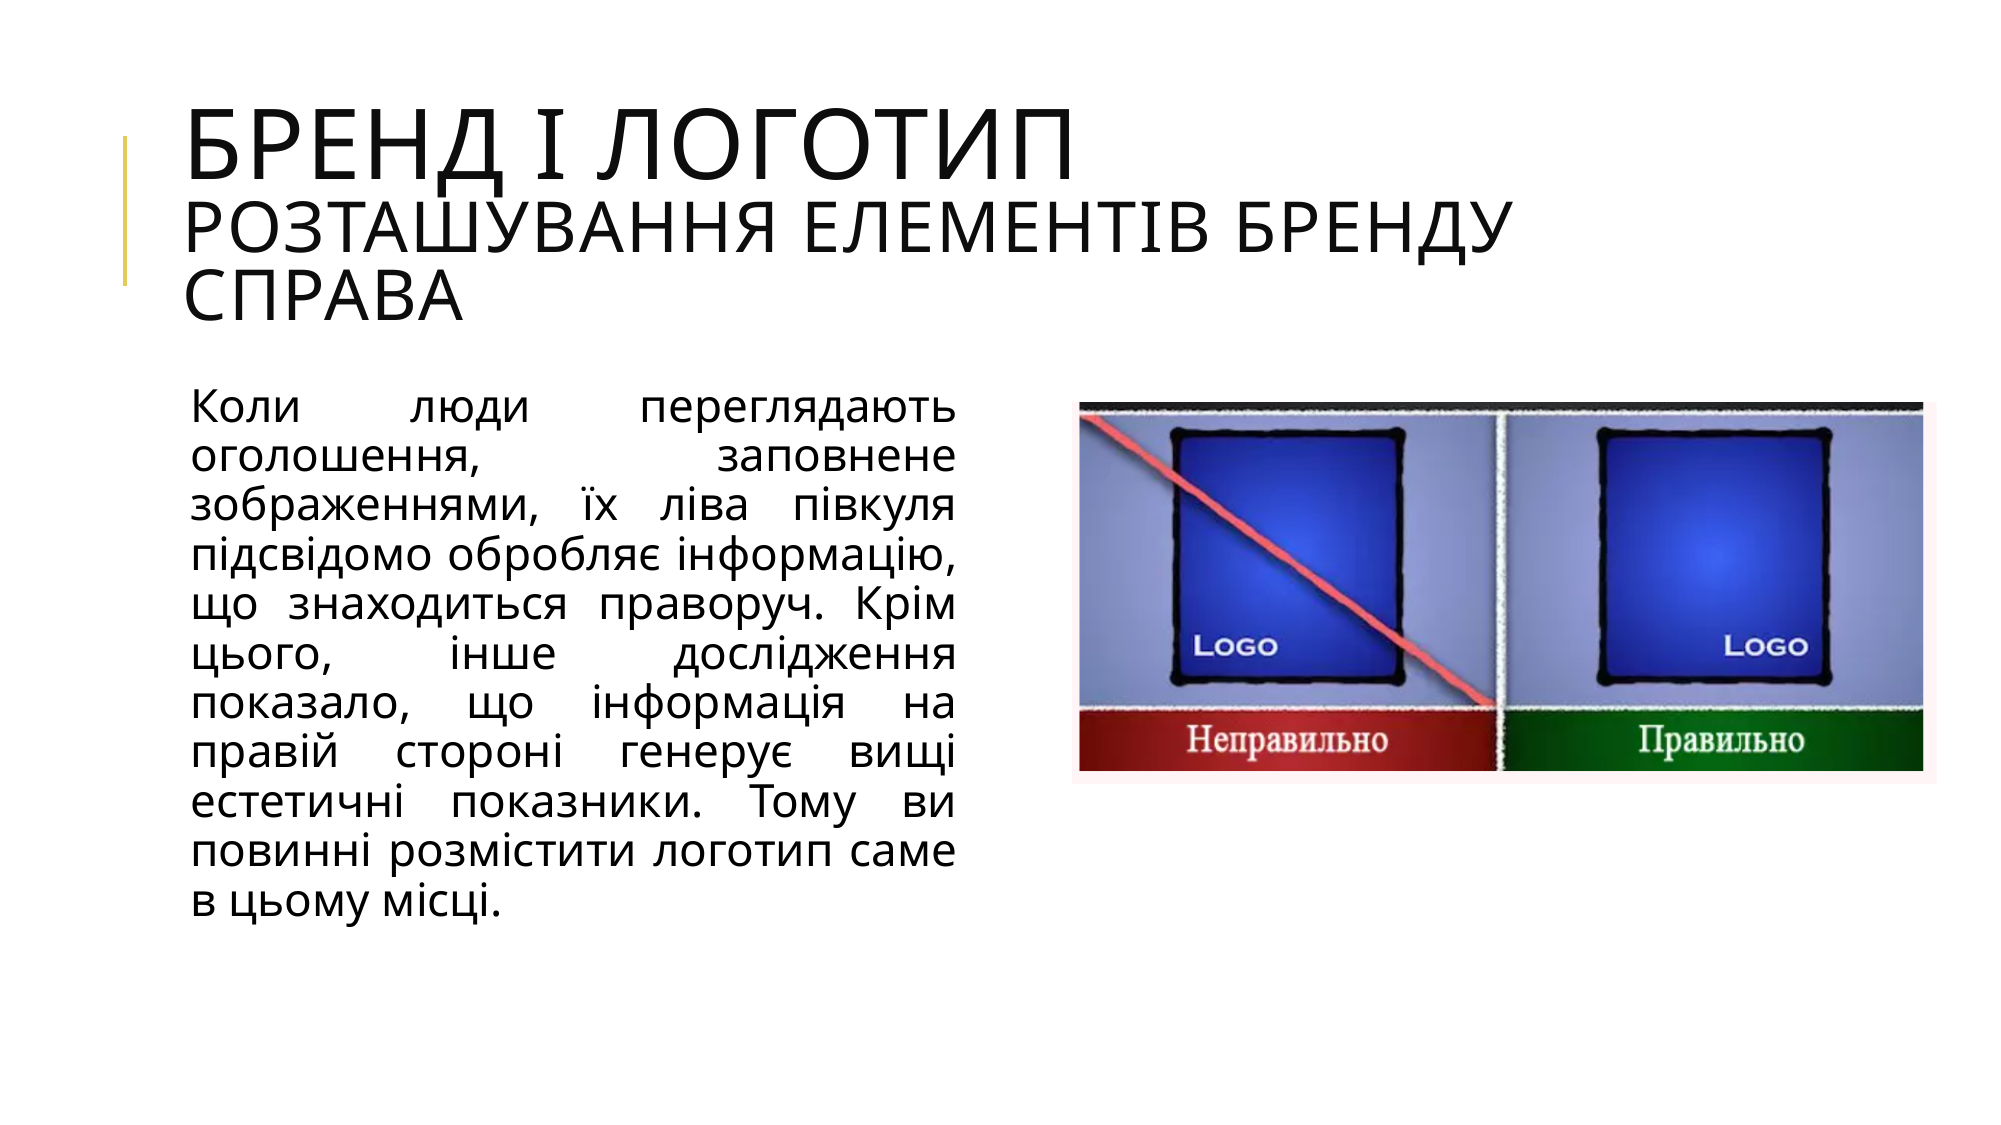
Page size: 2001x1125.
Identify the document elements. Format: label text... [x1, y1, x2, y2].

picture [1071, 402, 1937, 784]
title Бренд і логотип Розташування елементів бренду справа [168, 96, 1763, 342]
list Коли люди переглядають оголошення, заповнене зображеннями, їх ліва півкуля підсвідомо обробляє інформацію, що знаходиться праворуч. Крім цього, інше дослідження показало, що інформація на правій стороні генерує вищі естетичні показники. Тому ви повинні розмістити логотип саме в цьому місці. [168, 375, 966, 1035]
